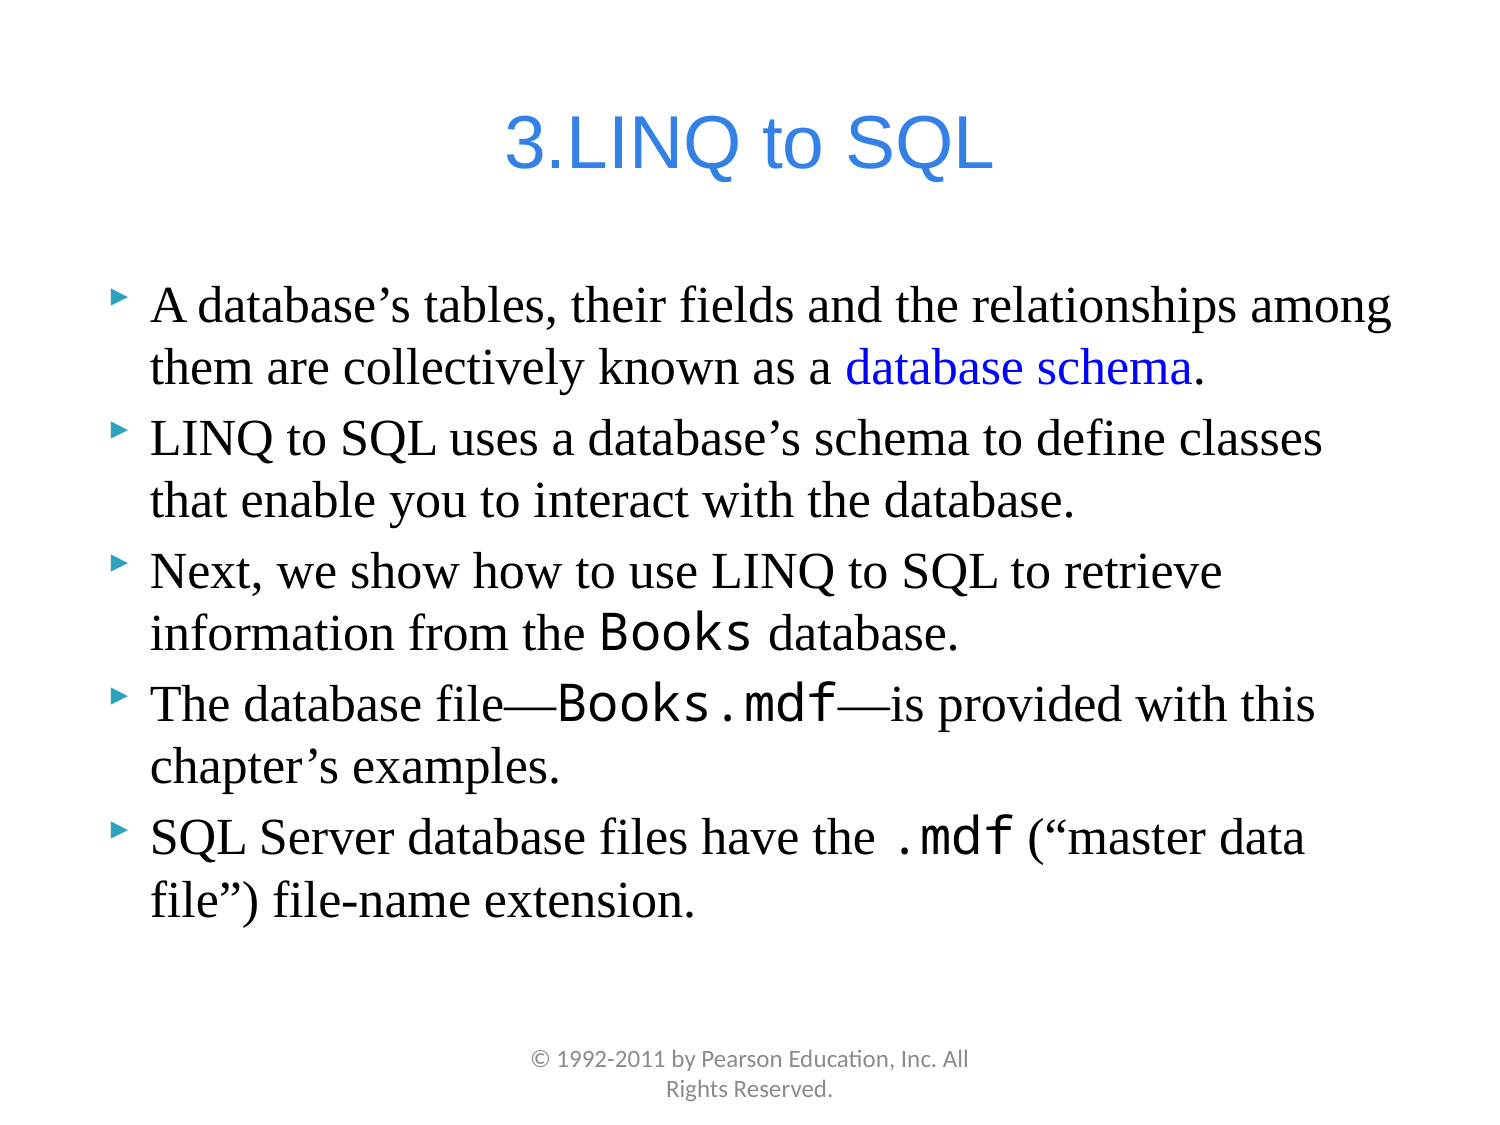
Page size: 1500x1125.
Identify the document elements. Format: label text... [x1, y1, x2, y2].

list A database’s tables, their fields and the relationships among them are collectively known as a database schema. LINQ to SQL uses a database’s schema to define classes that enable you to interact with the database. Next, we show how to use LINQ to SQL to retrieve information from the Books database. The database file—Books.mdf—is provided with this chapter’s examples. SQL Server database files have the .mdf (“master data file”) file-name extension. [75, 262, 1425, 1005]
title 3.LINQ to SQL [75, 45, 1425, 233]
footer © 1992-2011 by Pearson Education, Inc. All Rights Reserved. [512, 1042, 988, 1103]
